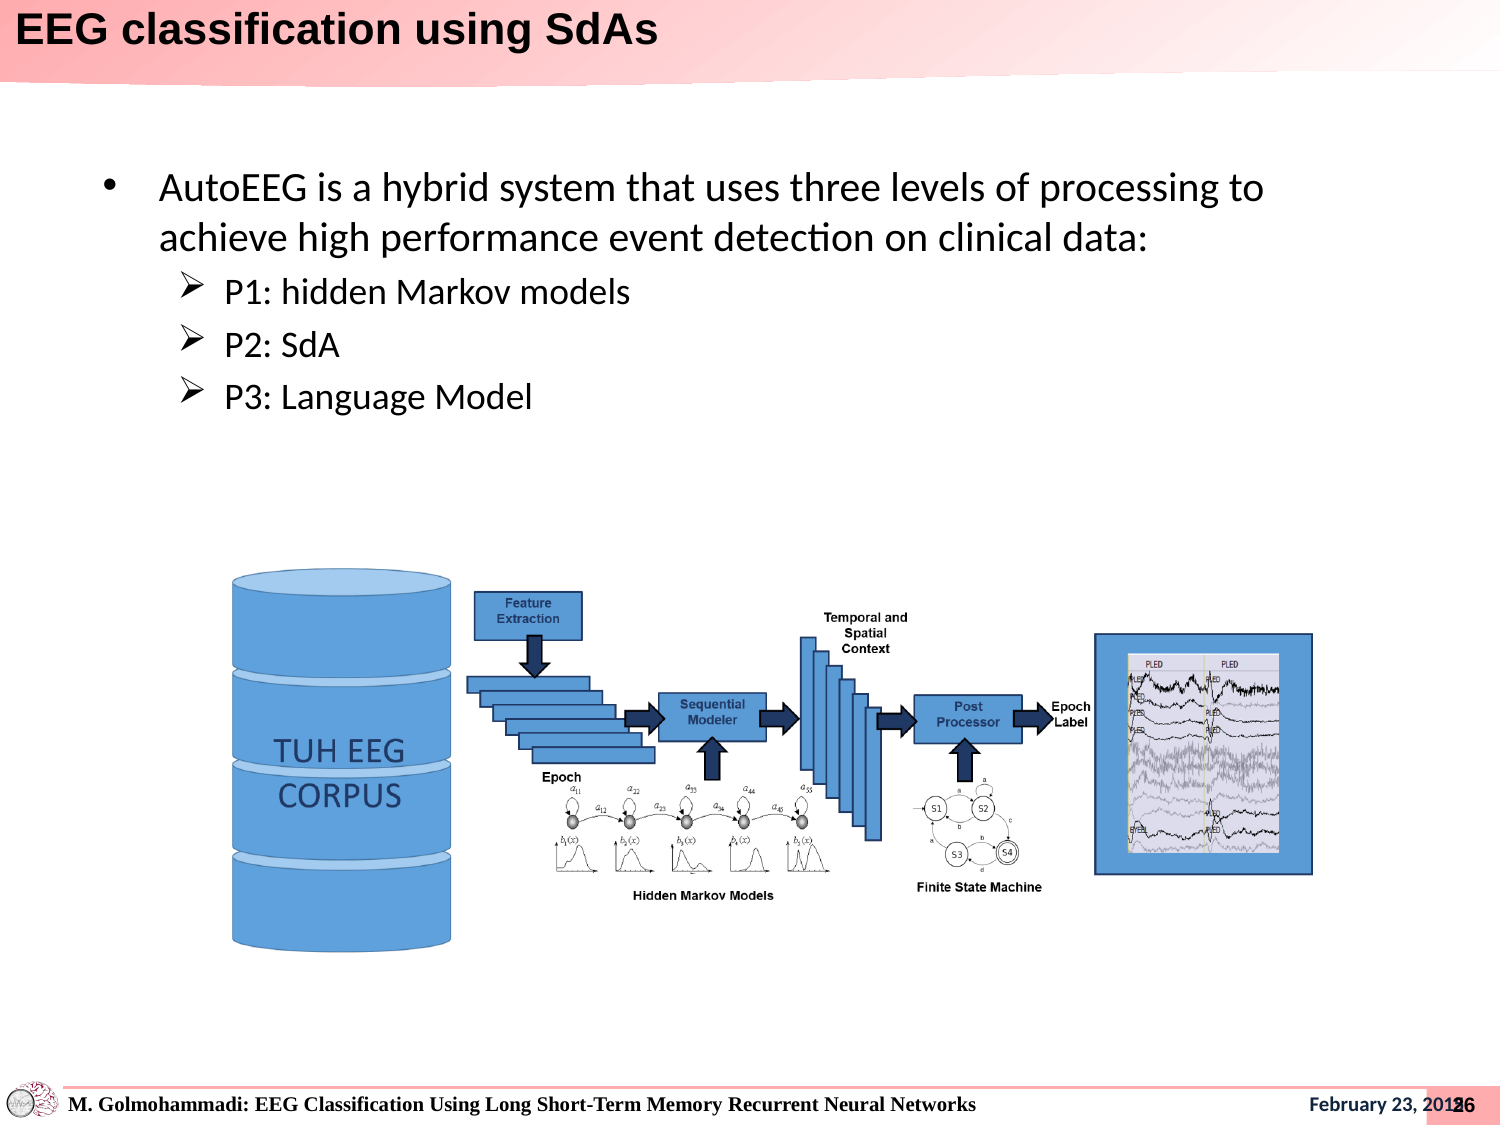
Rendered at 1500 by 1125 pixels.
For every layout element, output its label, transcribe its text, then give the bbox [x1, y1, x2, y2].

picture [230, 567, 1314, 954]
list AutoEEG is a hybrid system that uses three levels of processing to achieve high performance event detection on clinical data: P1: hidden Markov models P2: SdA P3: Language Model [87, 152, 1313, 555]
title EEG classification using SdAs [0, 0, 1500, 54]
picture [6, 1081, 59, 1118]
